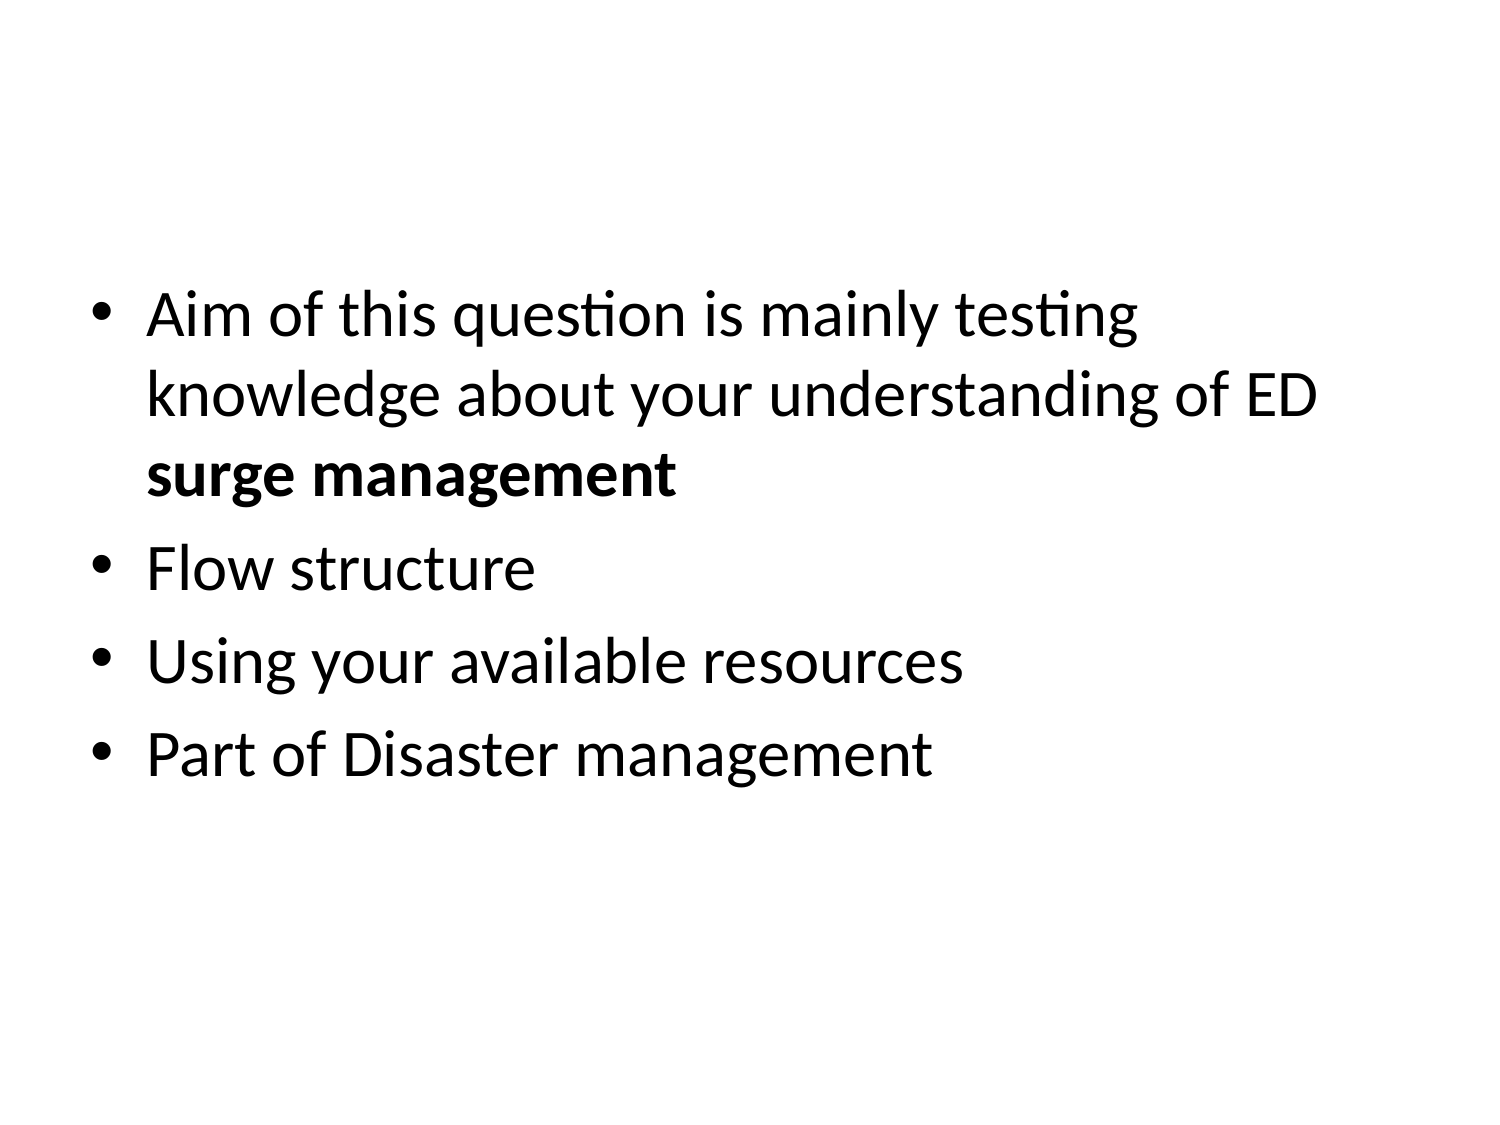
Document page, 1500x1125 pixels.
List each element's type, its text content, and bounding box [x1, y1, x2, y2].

list Aim of this question is mainly testing knowledge about your understanding of ED surge management Flow structure Using your available resources Part of Disaster management [75, 262, 1425, 1005]
